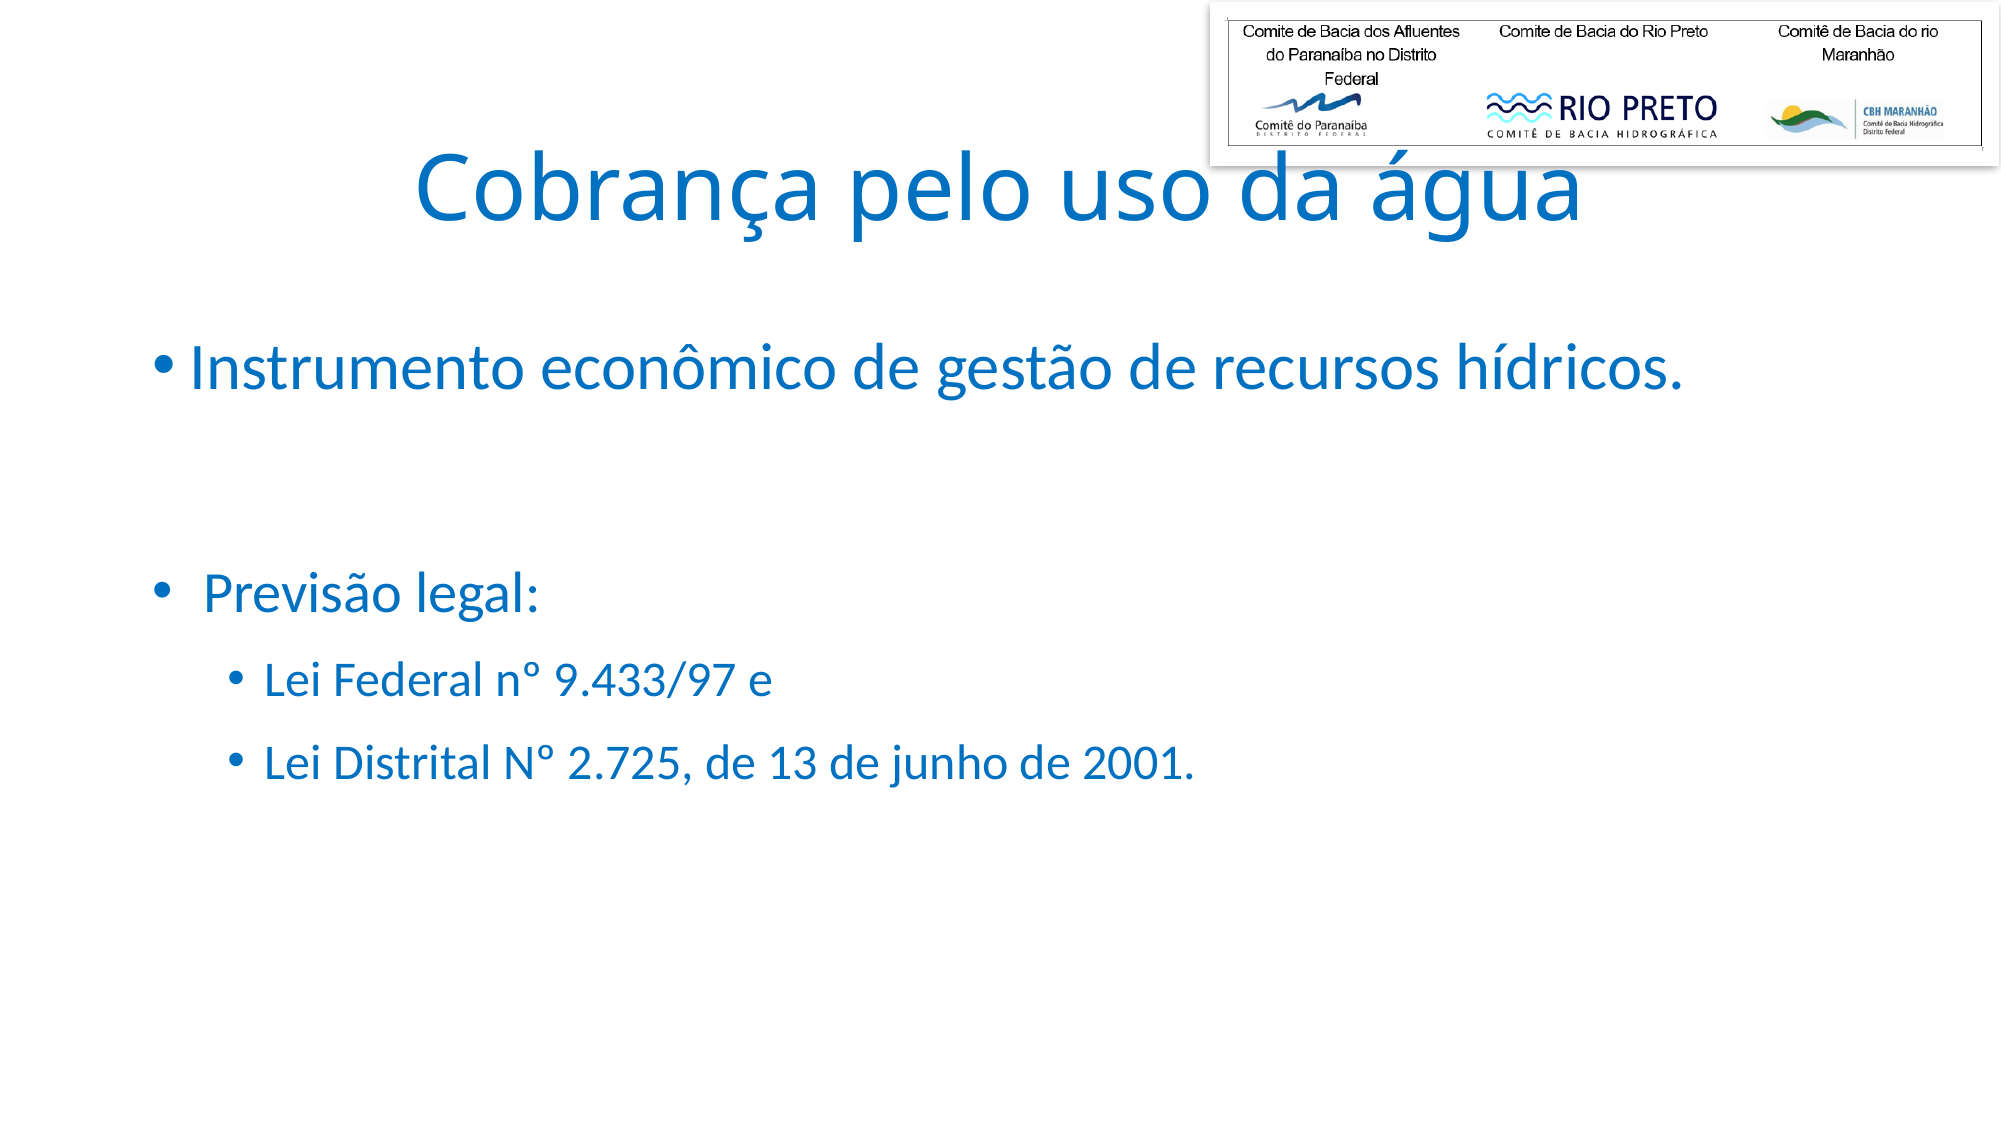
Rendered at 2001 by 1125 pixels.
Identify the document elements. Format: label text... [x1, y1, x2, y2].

picture [1224, 17, 1984, 151]
title Cobrança pelo uso da água [137, 106, 1863, 299]
list Instrumento econômico de gestão de recursos hídricos. Previsão legal: Lei Federal nº 9.433/97 e Lei Distrital Nº 2.725, de 13 de junho de 2001. [137, 299, 1863, 1014]
